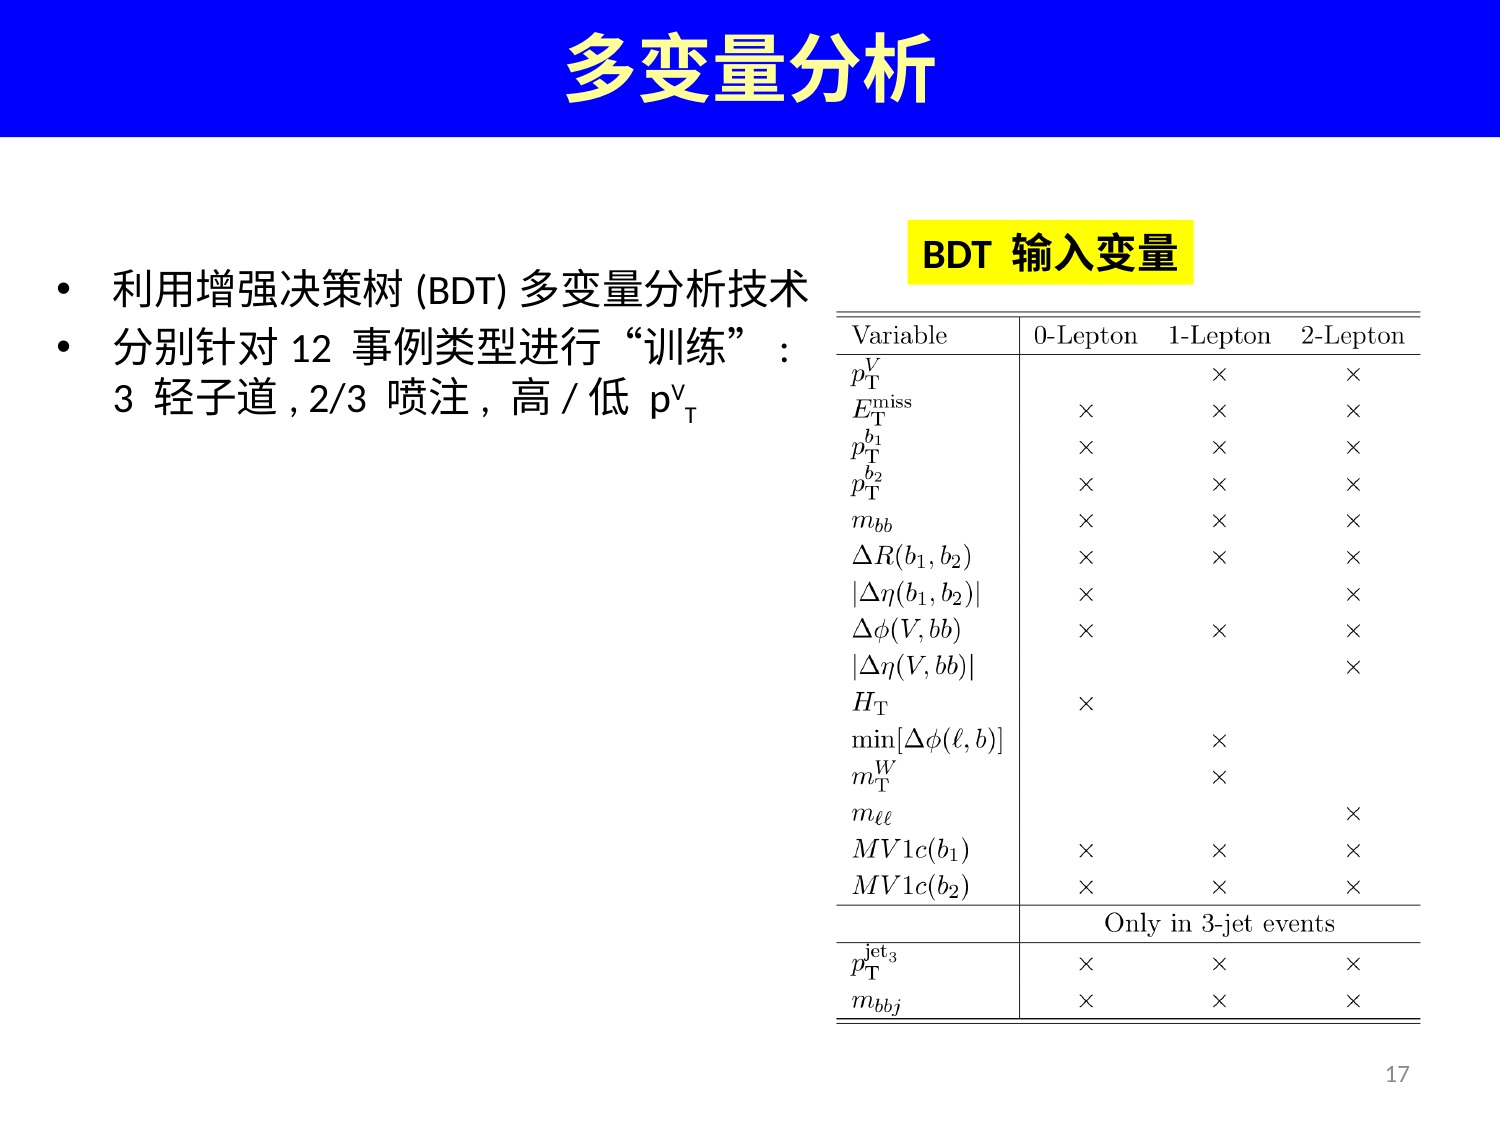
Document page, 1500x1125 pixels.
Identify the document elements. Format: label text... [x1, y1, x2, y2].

slide_number 17 [1074, 1042, 1425, 1103]
text_box 利用增强决策树(BDT)多变量分析技术 分别针对12 事例类型进行“训练”: 3 轻子道, 2/3 喷注, 高/低 pVT [41, 255, 833, 468]
text_box 多变量分析 [0, 0, 1500, 138]
text_box BDT 输入变量 [907, 219, 1194, 285]
picture [831, 308, 1424, 1024]
